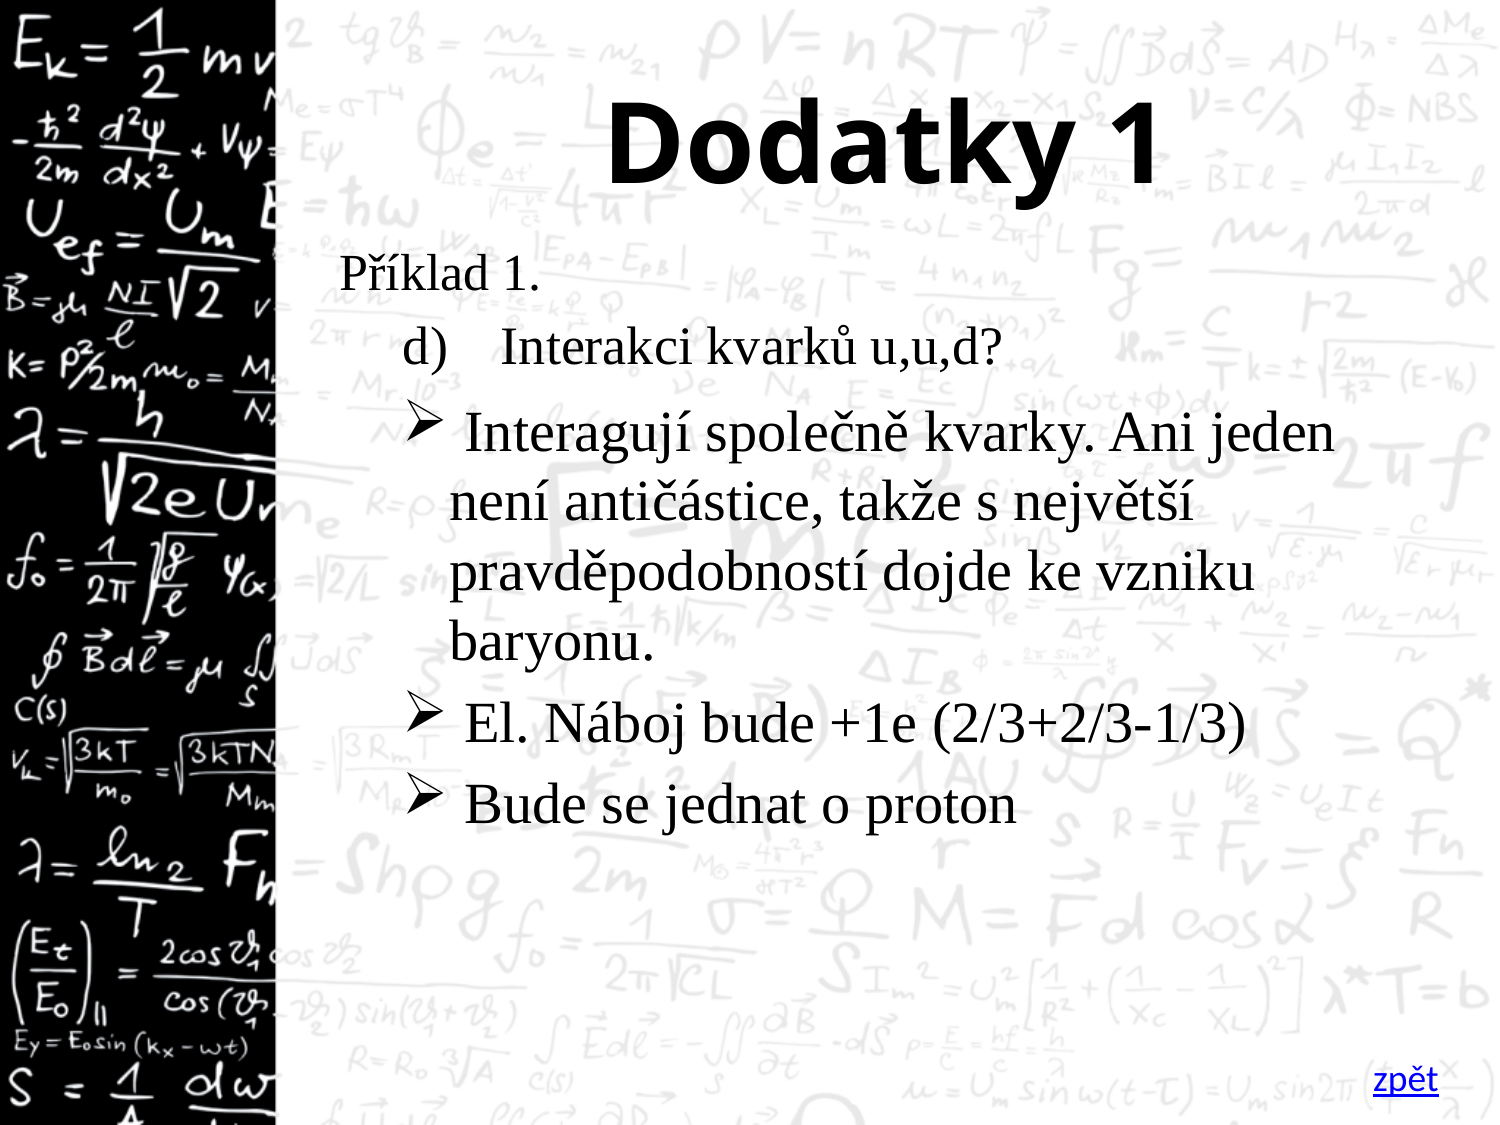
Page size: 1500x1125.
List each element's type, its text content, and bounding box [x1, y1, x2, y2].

text_box Interagují společně kvarky. Ani jeden není antičástice, takže s největší pravděpodobností dojde ke vzniku baryonu. El. Náboj bude +1e (2/3+2/3-1/3) Bude se jednat o proton [312, 385, 1465, 1047]
picture [0, 0, 1500, 1125]
text_box Příklad 1. [324, 230, 1412, 327]
title Dodatky 1 [312, 45, 1461, 233]
text_box zpět [1358, 1047, 1465, 1107]
text_box Interakci kvarků u,u,d? [312, 302, 1093, 386]
